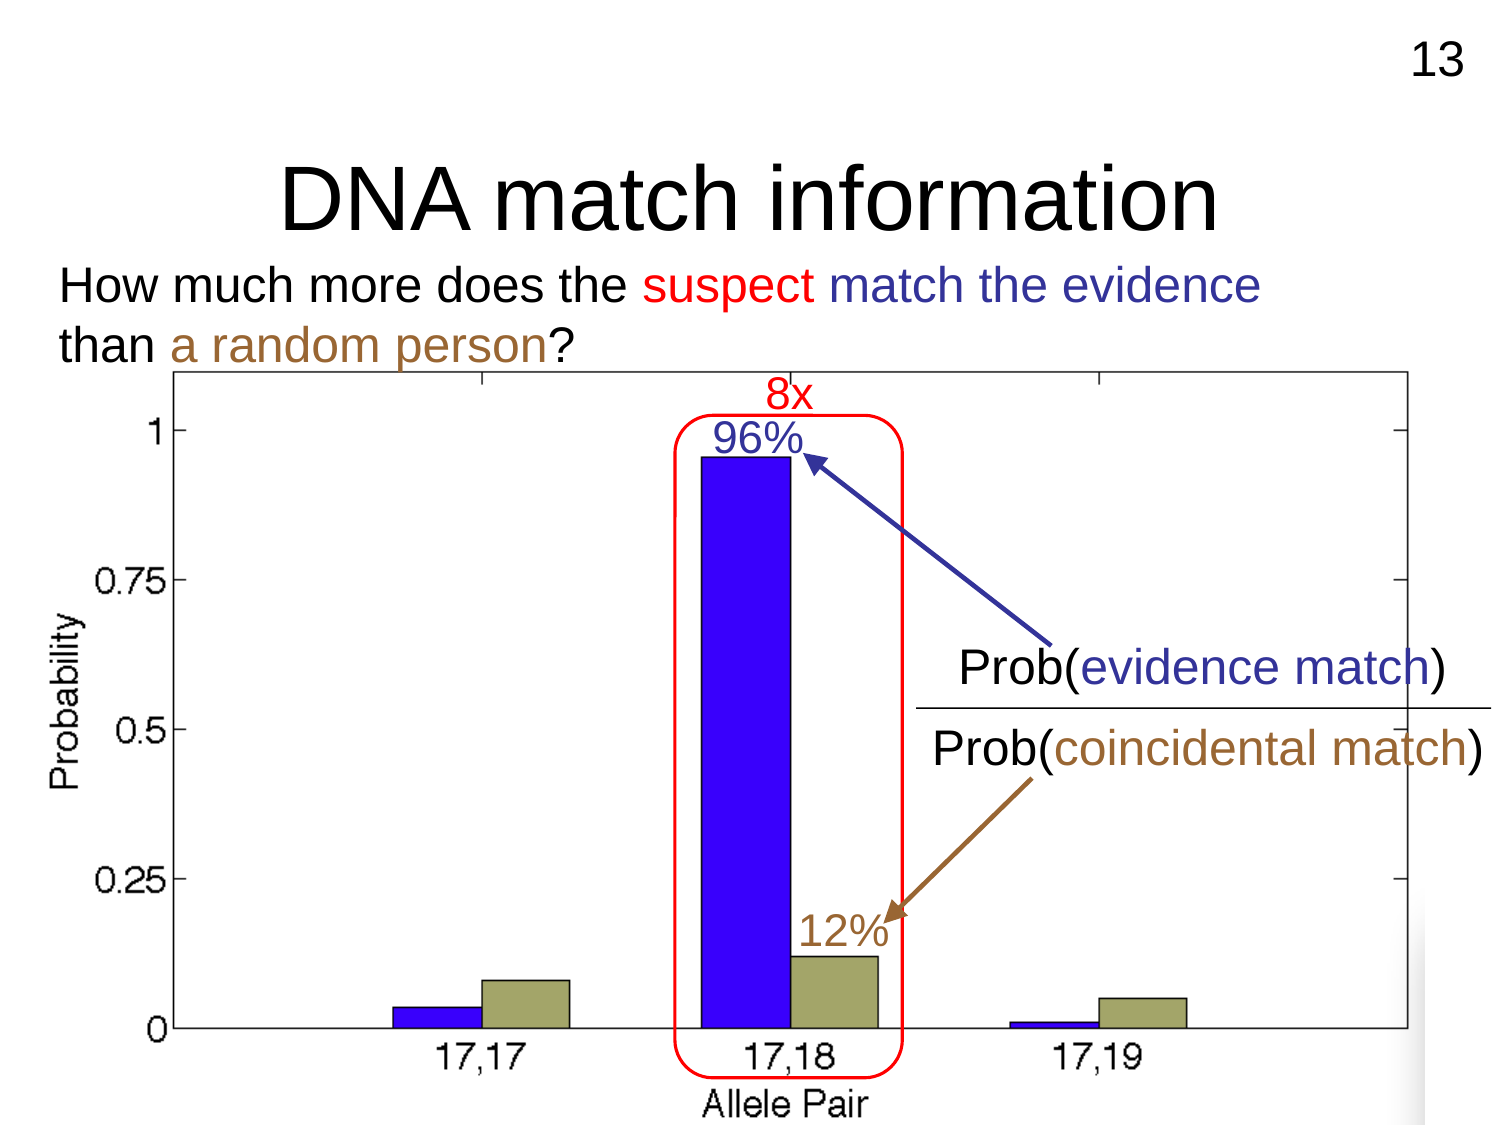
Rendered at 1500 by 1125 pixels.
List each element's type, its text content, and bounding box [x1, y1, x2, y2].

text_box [915, 626, 1500, 784]
text_box How much more does the suspect match the evidence than a random person? [43, 244, 1457, 380]
text_box 13 [1374, 0, 1500, 113]
picture [40, 352, 1426, 1125]
title DNA match information [112, 99, 1388, 244]
